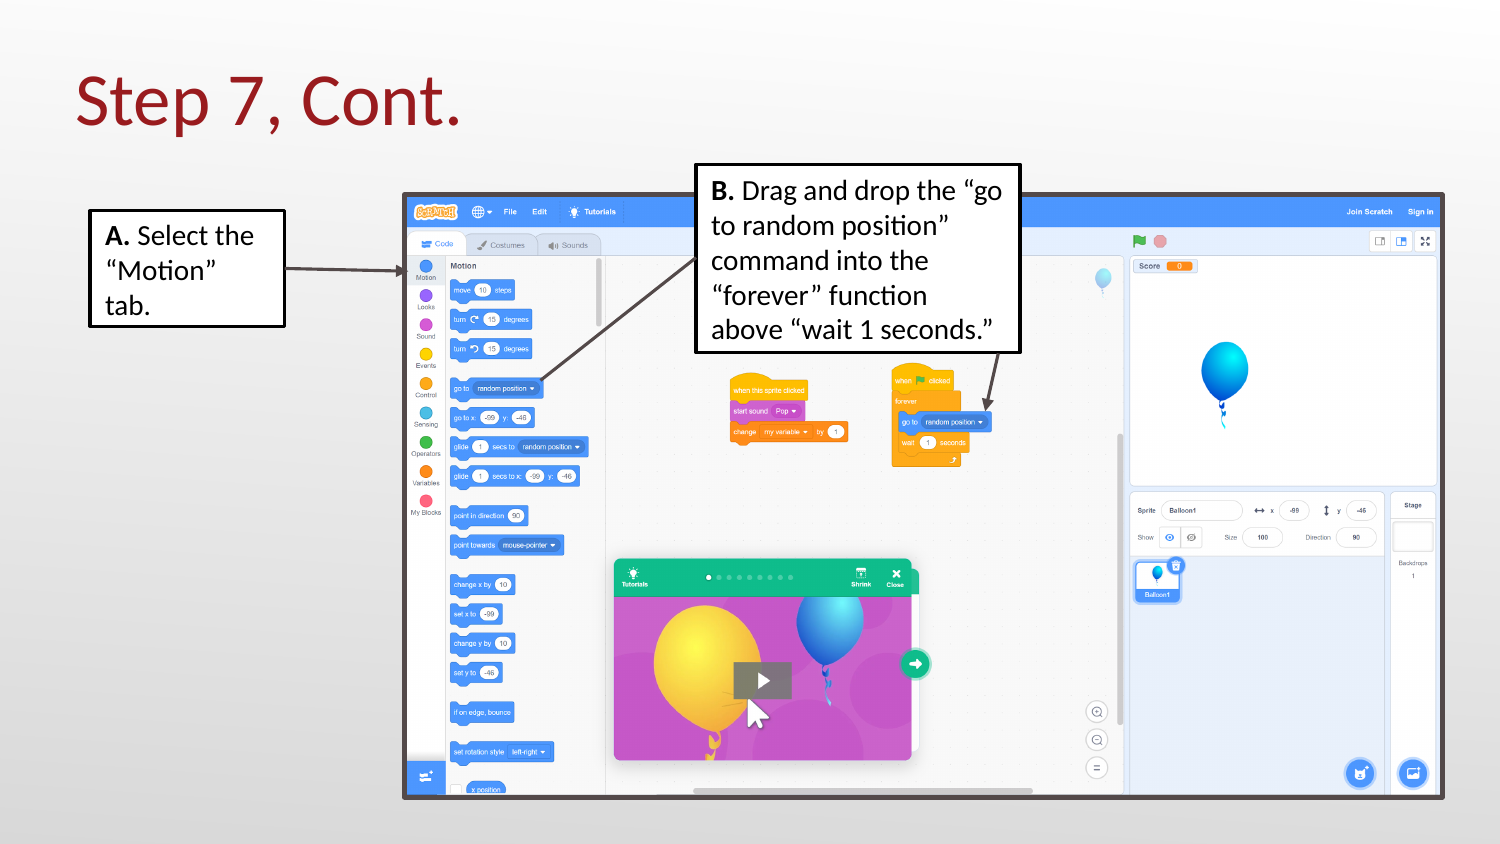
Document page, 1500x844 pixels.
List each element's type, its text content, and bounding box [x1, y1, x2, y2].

text_box B. Drag and drop the “go to random position” command into the “forever” function above “wait 1 seconds.” [696, 164, 1021, 195]
picture [1445, 646, 1451, 797]
title Step 7, Cont. [75, 0, 1425, 141]
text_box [540, 257, 697, 381]
picture [406, 196, 1441, 796]
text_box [984, 353, 999, 412]
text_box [284, 268, 409, 272]
text_box A. Select the “Motion” tab. [90, 210, 285, 327]
